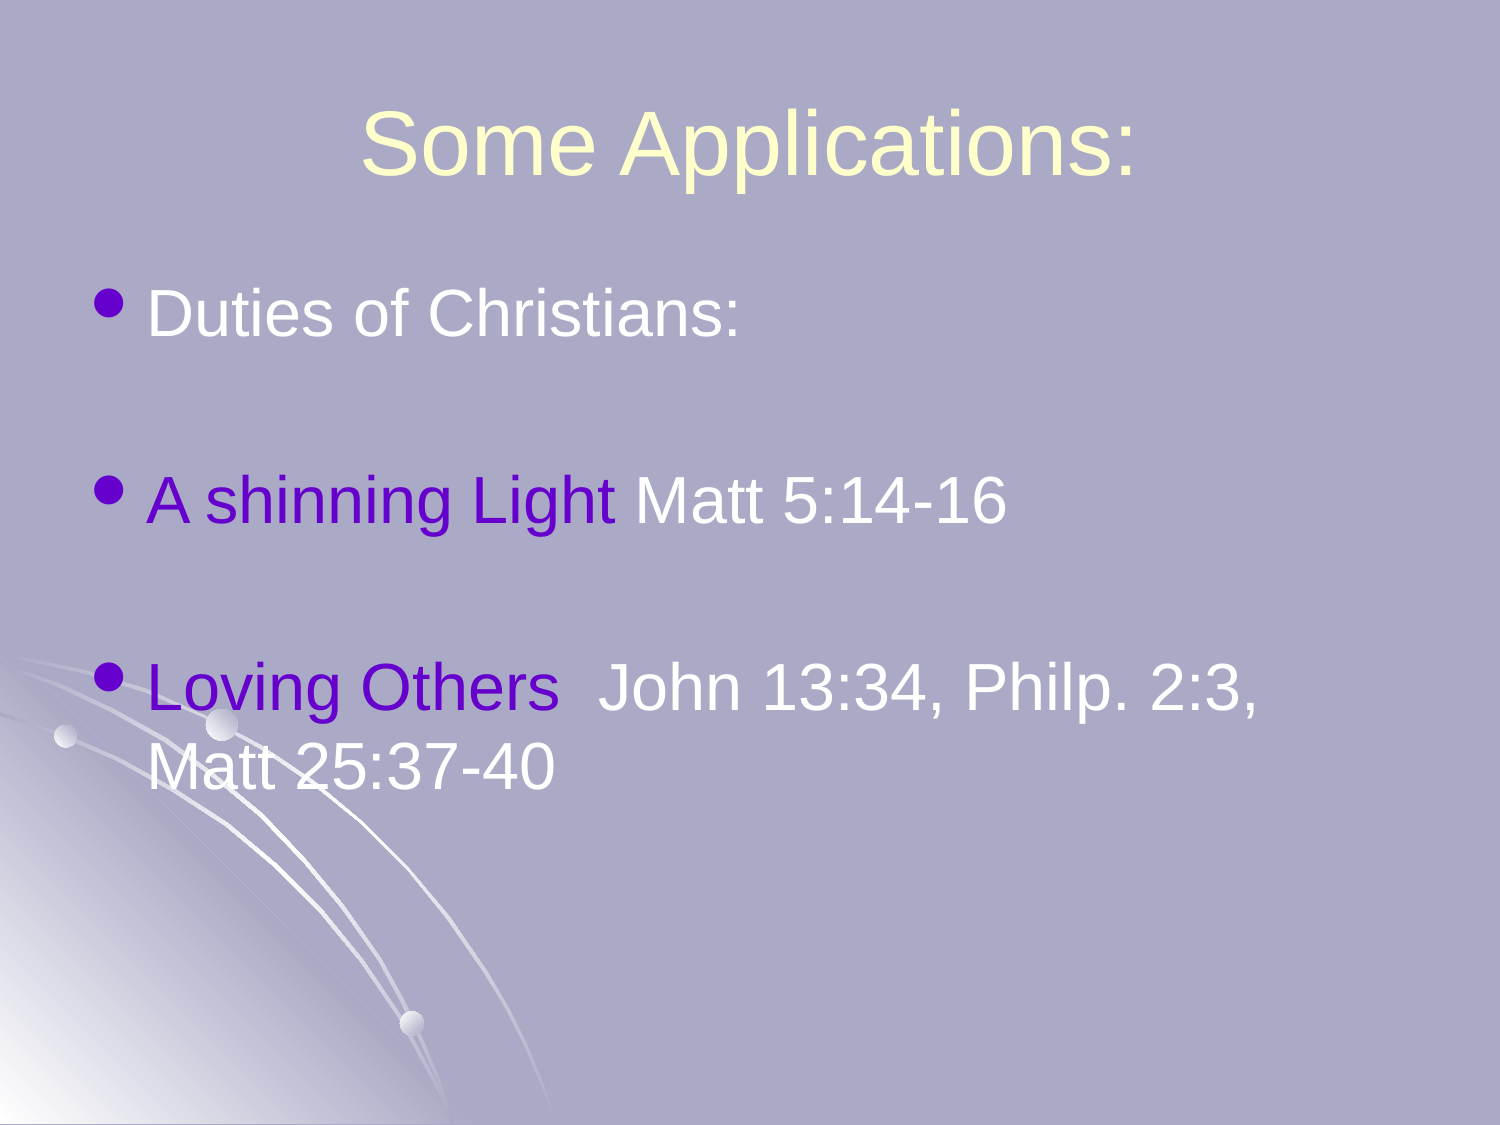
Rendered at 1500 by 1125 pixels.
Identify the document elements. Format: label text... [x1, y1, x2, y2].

list Duties of Christians: A shinning Light Matt 5:14-16 Loving Others John 13:34, Philp. 2:3, Matt 25:37-40 [75, 262, 1425, 1006]
title Some Applications: [75, 45, 1425, 233]
